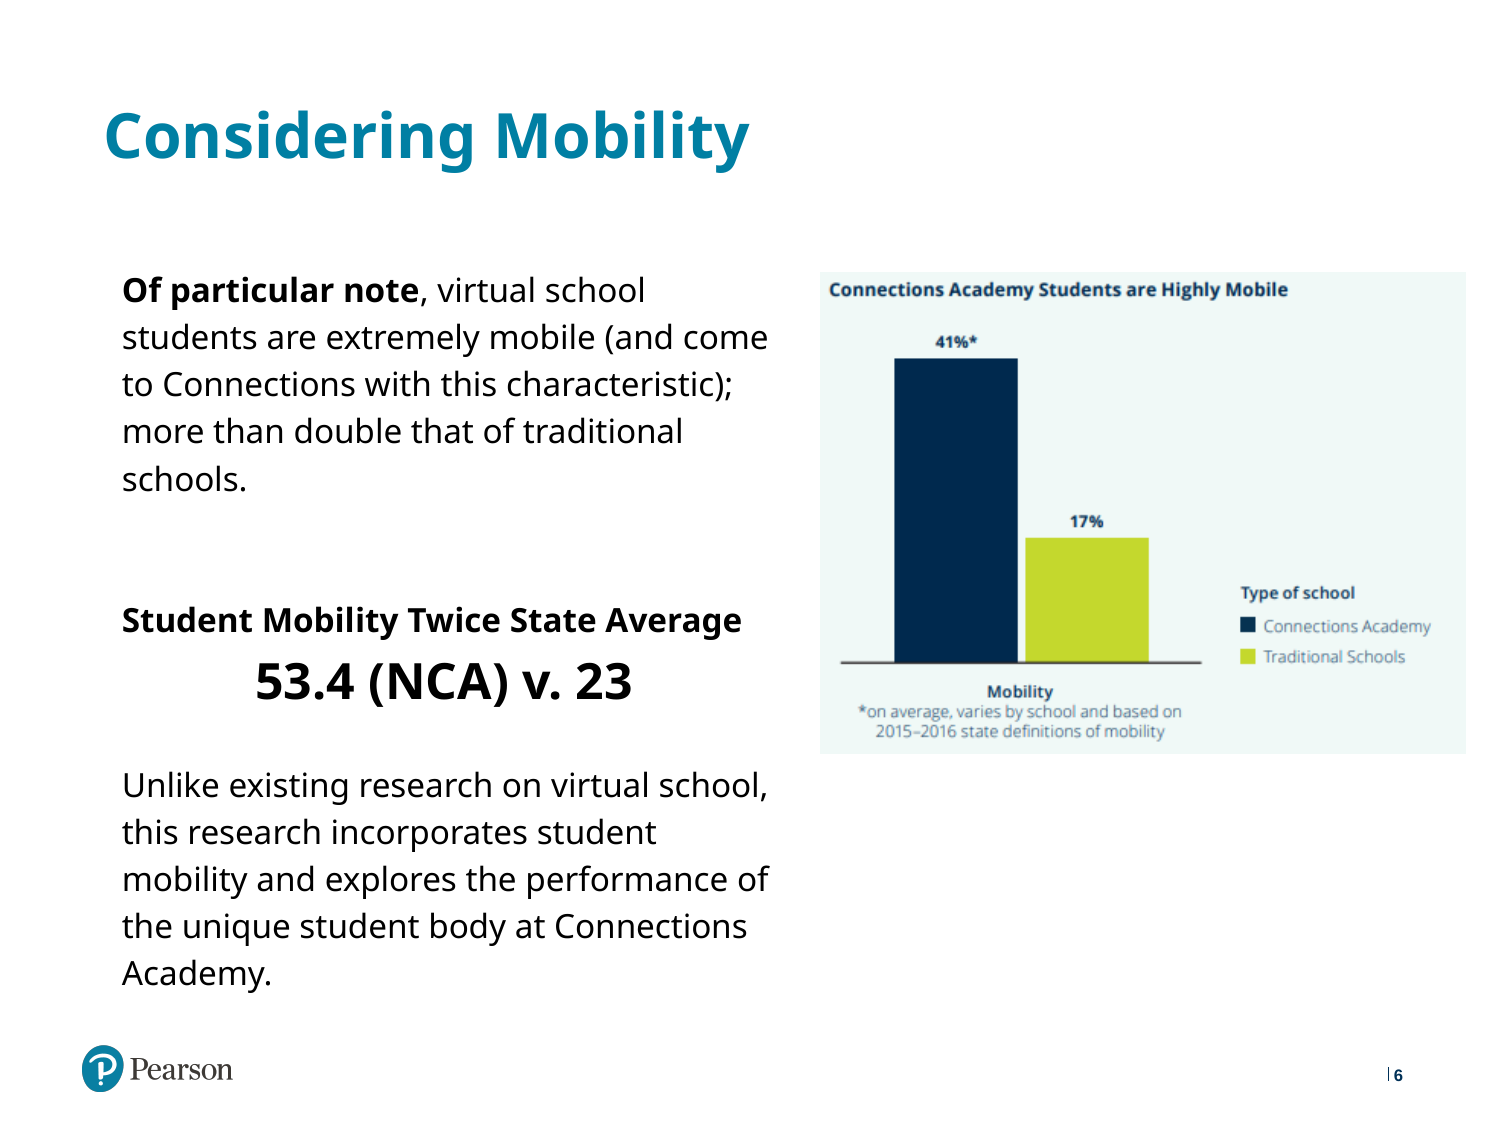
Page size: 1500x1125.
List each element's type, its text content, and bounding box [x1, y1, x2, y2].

slide_number 6 [1393, 1064, 1465, 1086]
picture [820, 272, 1466, 755]
title Considering Mobility [88, 68, 923, 249]
picture [90, 1054, 116, 1079]
picture [82, 1078, 93, 1092]
list Of particular note, virtual school students are extremely mobile (and come to Connections with this characteristic); more than double that of traditional schools. Student Mobility Twice State Average 53.4 (NCA) v. 23 Unlike existing research on virtual school, this research incorporates student mobility and explores the performance of the unique student body at Connections Academy. [106, 247, 795, 1010]
picture [108, 1045, 233, 1092]
picture [82, 1045, 97, 1061]
